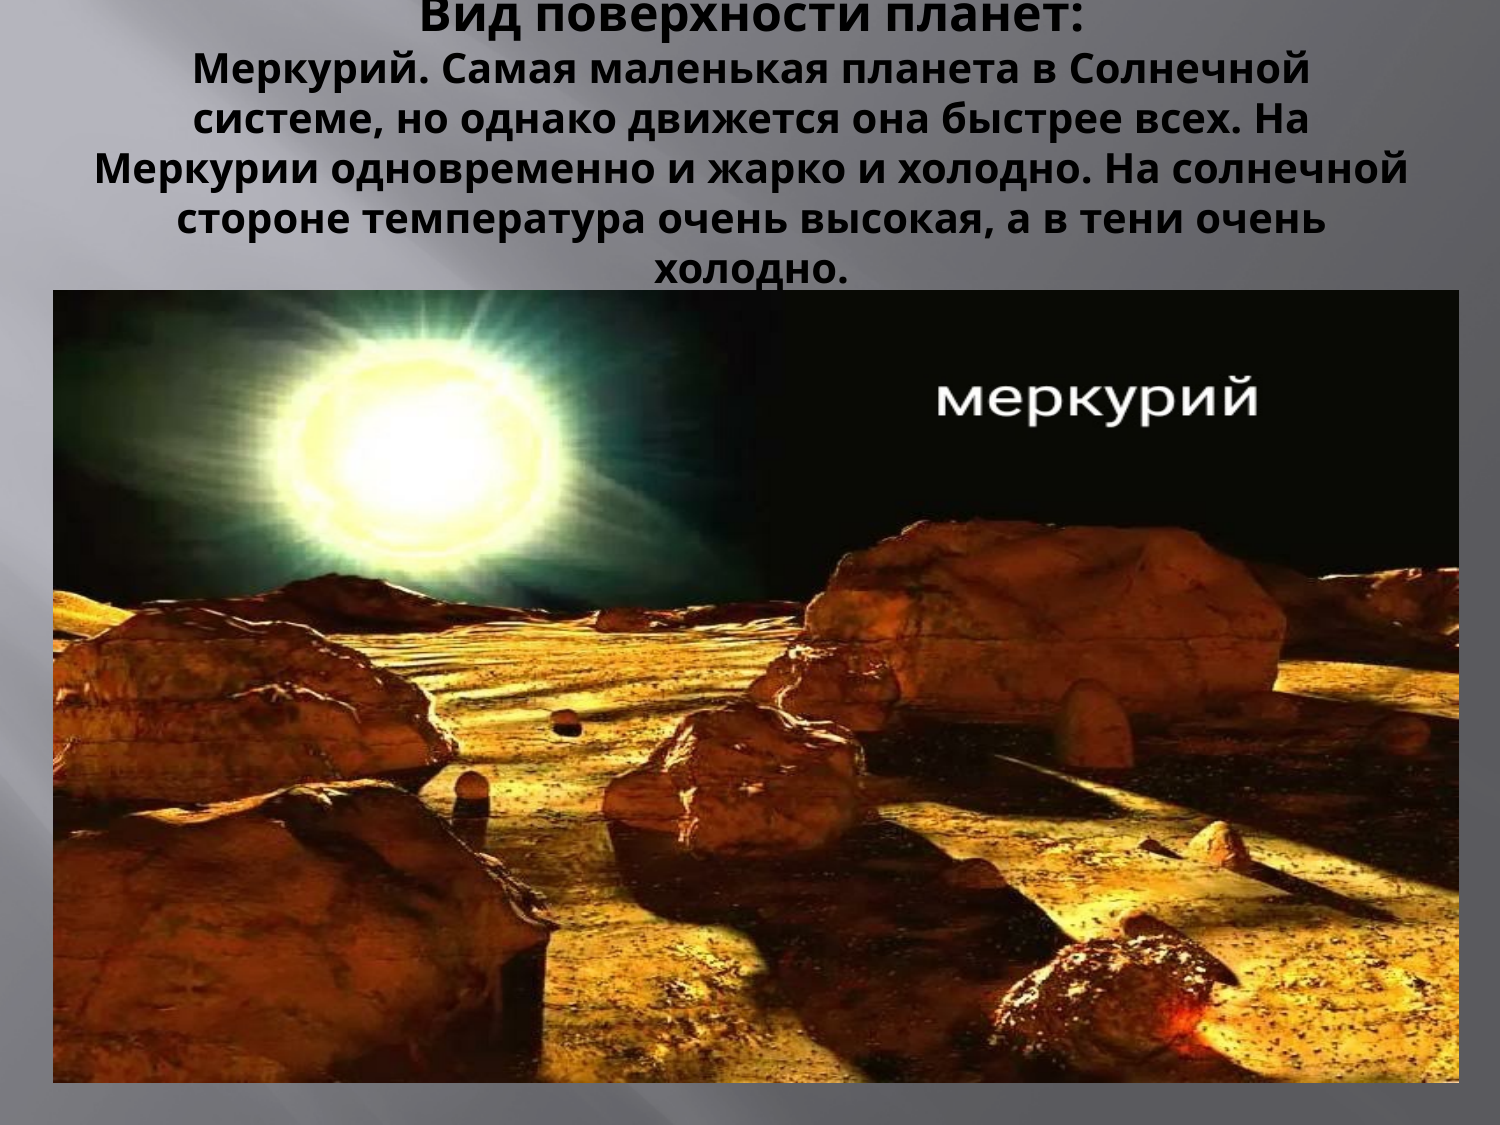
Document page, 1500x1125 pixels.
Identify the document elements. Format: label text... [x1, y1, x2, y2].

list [52, 290, 1459, 1083]
title Вид поверхности планет: Меркурий. Самая маленькая планета в Солнечной системе, но однако движется она быстрее всех. На Меркурии одновременно и жарко и холодно. На солнечной стороне температура очень высокая, а в тени очень холодно. [76, 42, 1427, 231]
